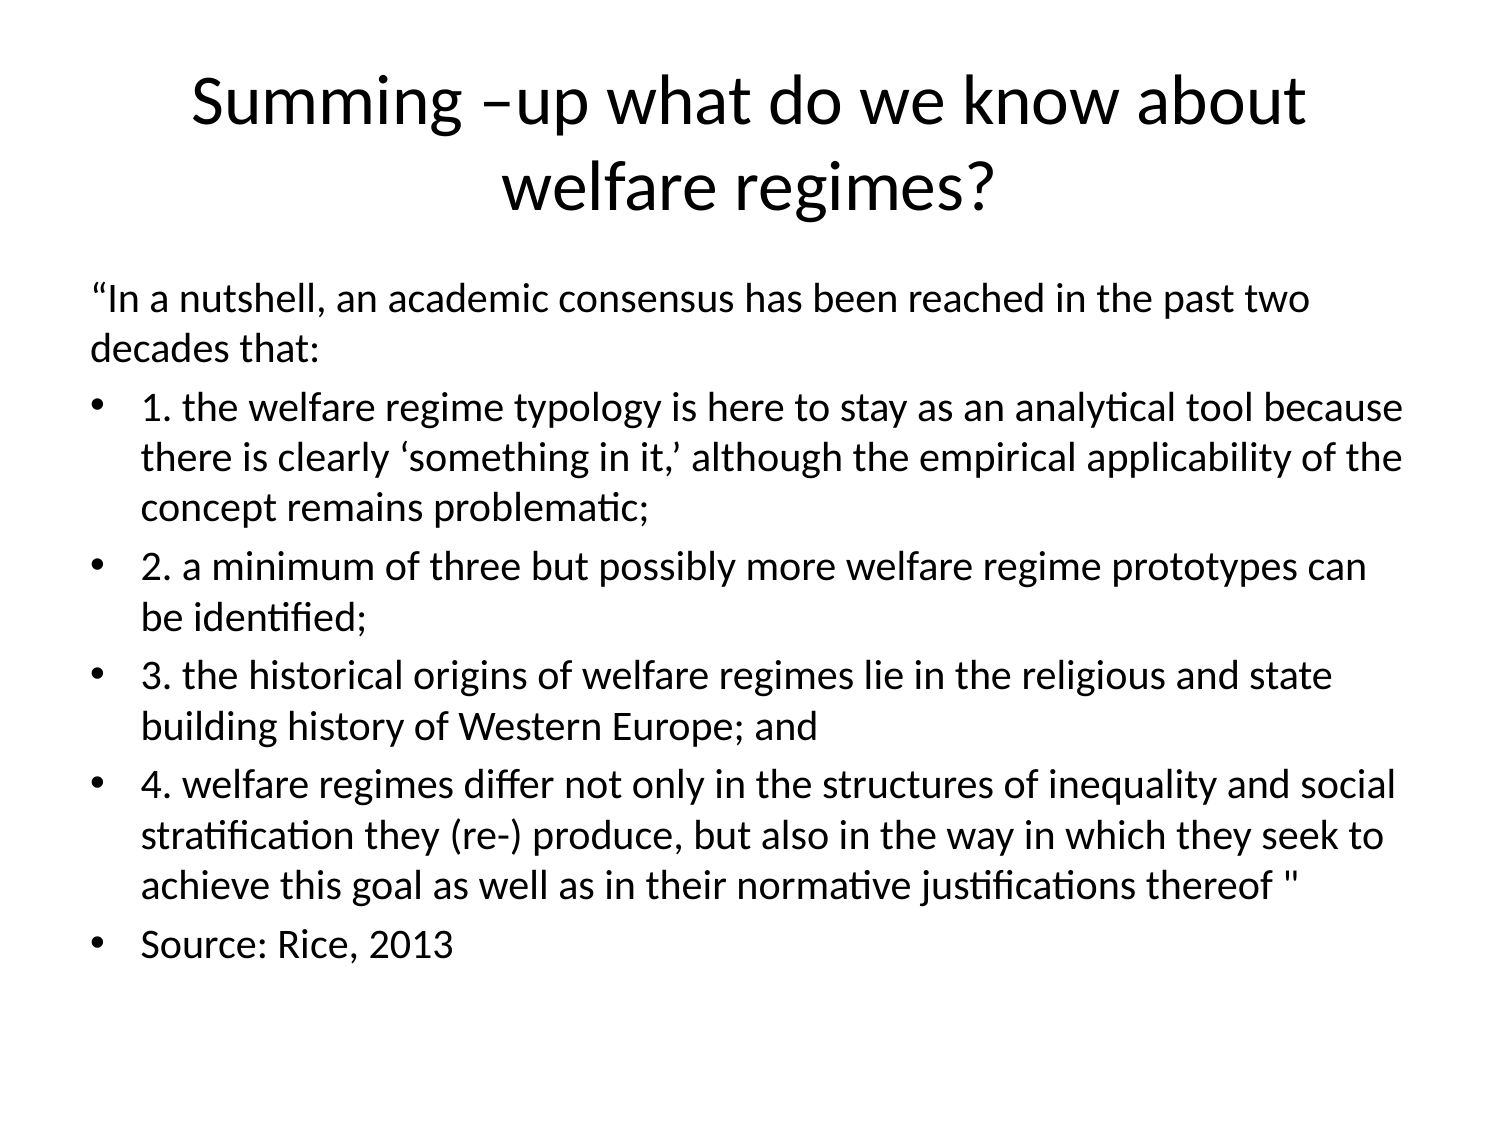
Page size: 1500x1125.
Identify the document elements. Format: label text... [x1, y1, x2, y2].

title Summing –up what do we know about welfare regimes? [75, 45, 1425, 233]
list “In a nutshell, an academic consensus has been reached in the past two decades that: 1. the welfare regime typology is here to stay as an analytical tool because there is clearly ‘something in it,’ although the empirical applicability of the concept remains problematic; 2. a minimum of three but possibly more welfare regime prototypes can be identified; 3. the historical origins of welfare regimes lie in the religious and state building history of Western Europe; and 4. welfare regimes differ not only in the structures of inequality and social stratification they (re-) produce, but also in the way in which they seek to achieve this goal as well as in their normative justifications thereof " Source: Rice, 2013 [75, 262, 1425, 1005]
